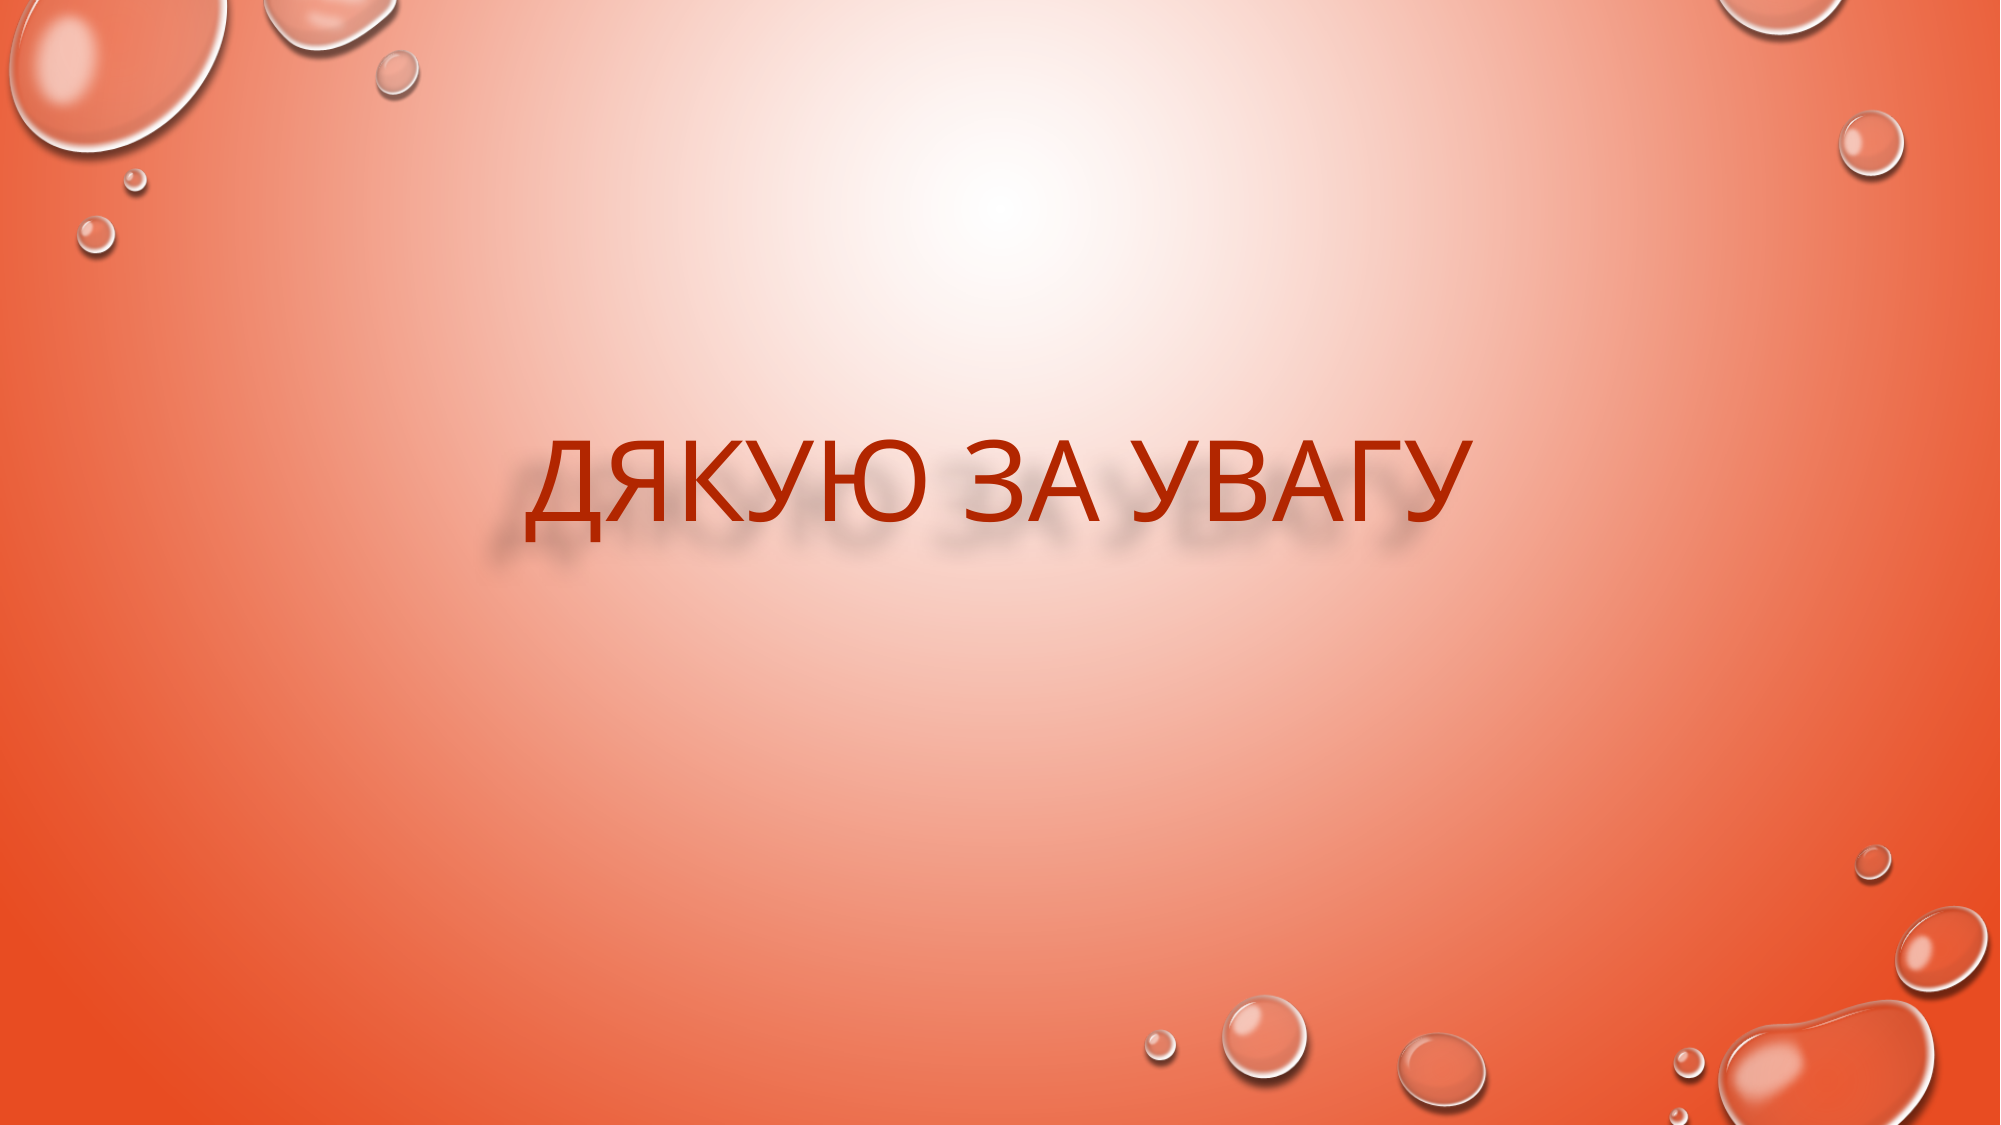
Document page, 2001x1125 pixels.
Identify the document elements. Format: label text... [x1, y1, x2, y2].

title Дякую за увагу [149, 249, 1851, 720]
picture [0, 0, 2000, 1125]
